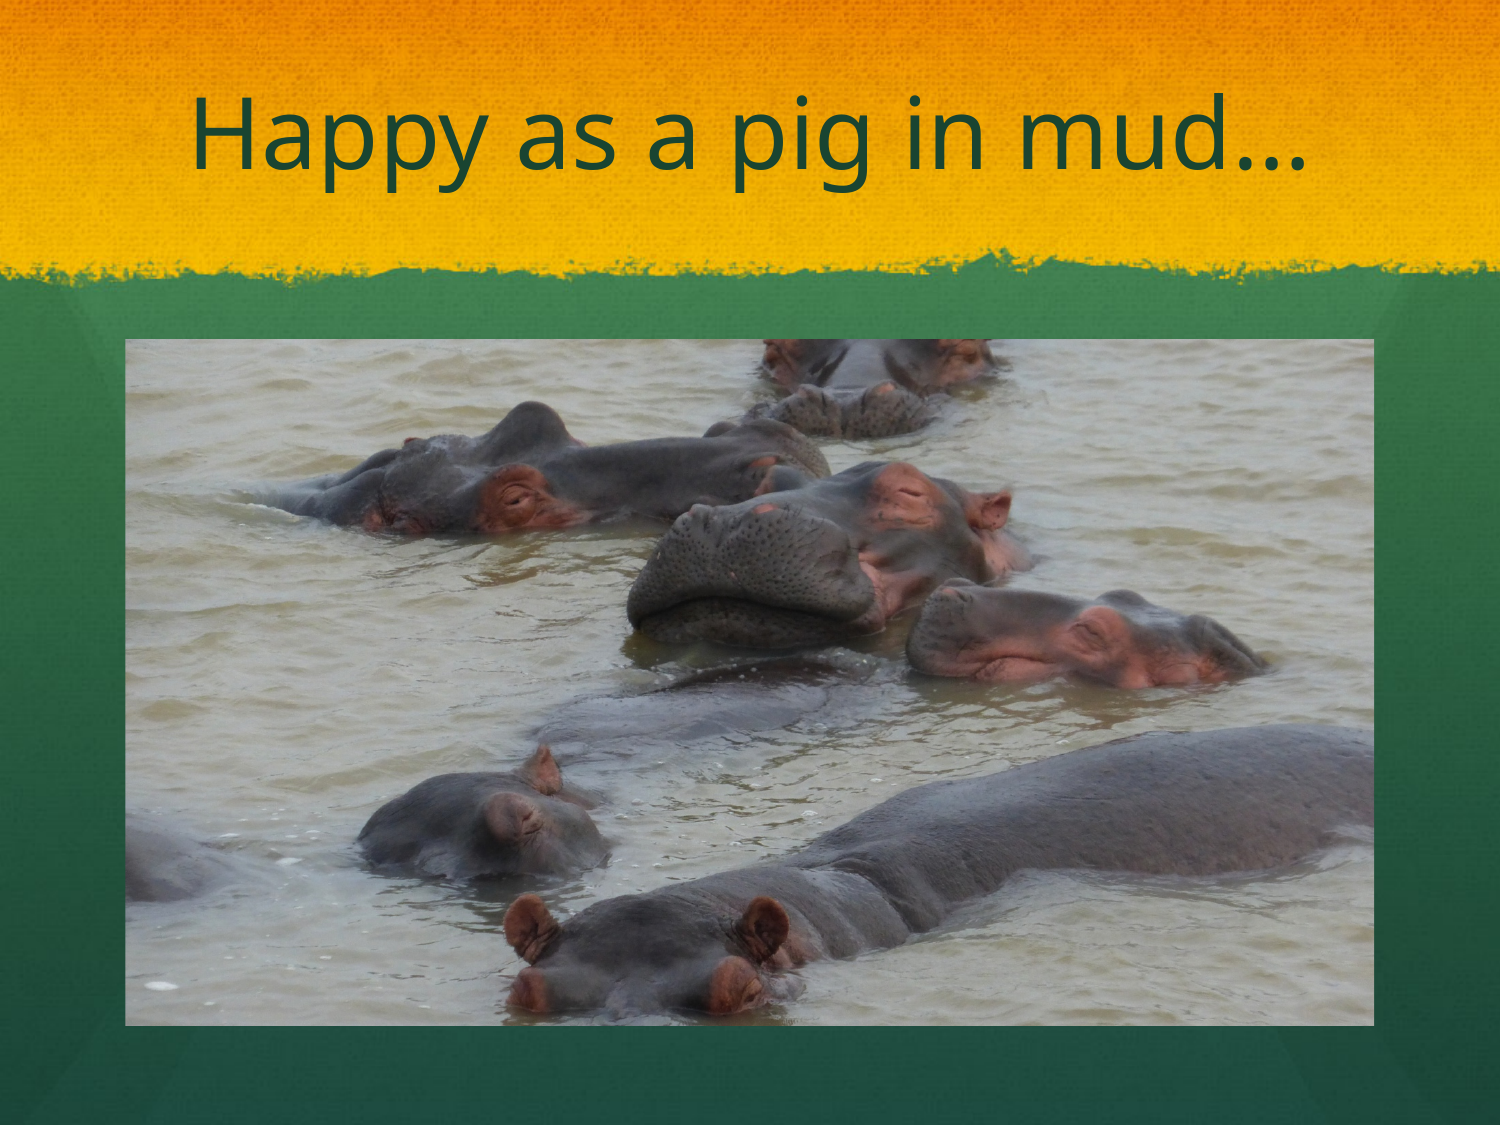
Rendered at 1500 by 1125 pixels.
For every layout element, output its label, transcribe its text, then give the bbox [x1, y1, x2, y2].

picture [0, 0, 1500, 1125]
title Happy as a pig in mud… [125, 13, 1375, 246]
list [124, 339, 1375, 1027]
